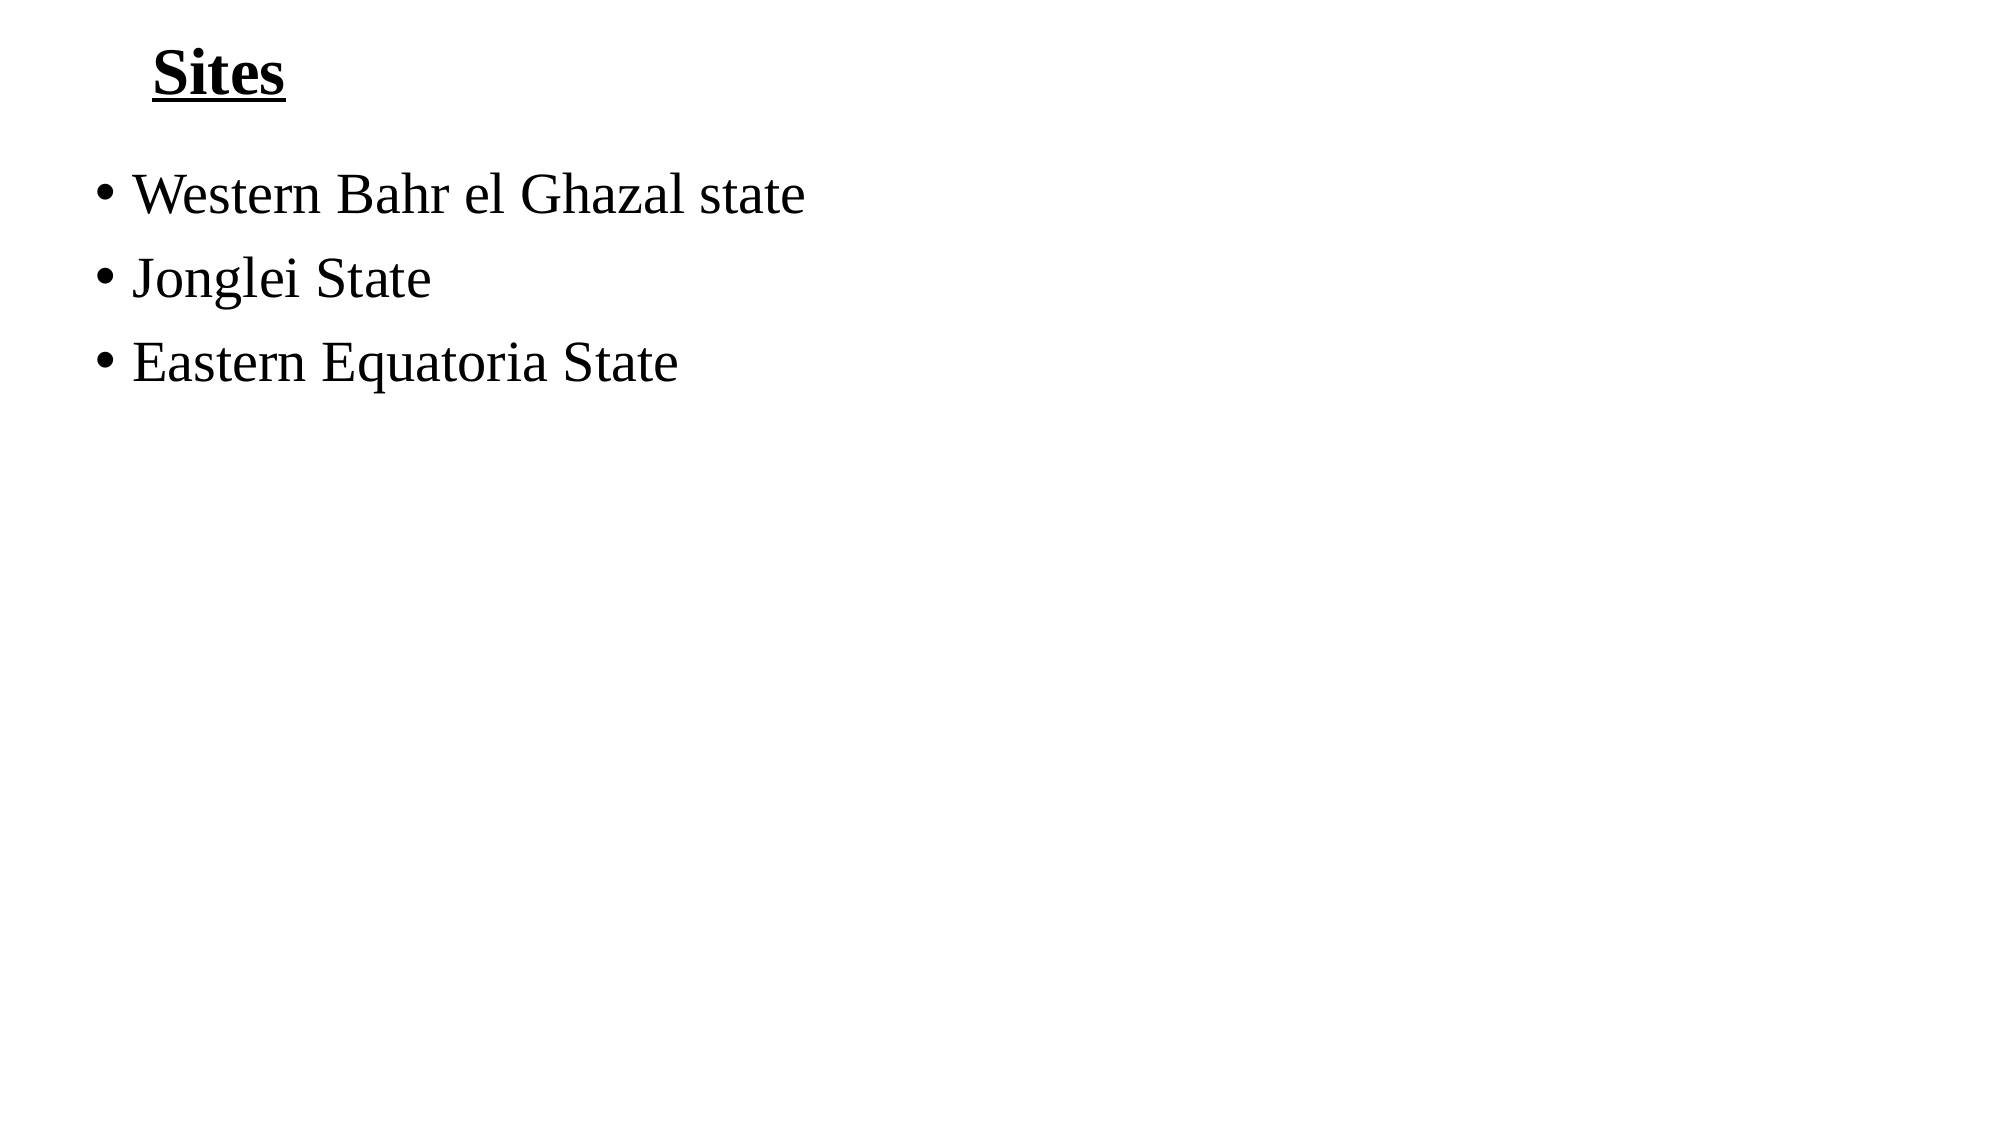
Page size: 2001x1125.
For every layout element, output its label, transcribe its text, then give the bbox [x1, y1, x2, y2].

title Sites [137, 17, 1863, 128]
list Western Bahr el Ghazal state Jonglei State Eastern Equatoria State [80, 156, 1910, 1092]
